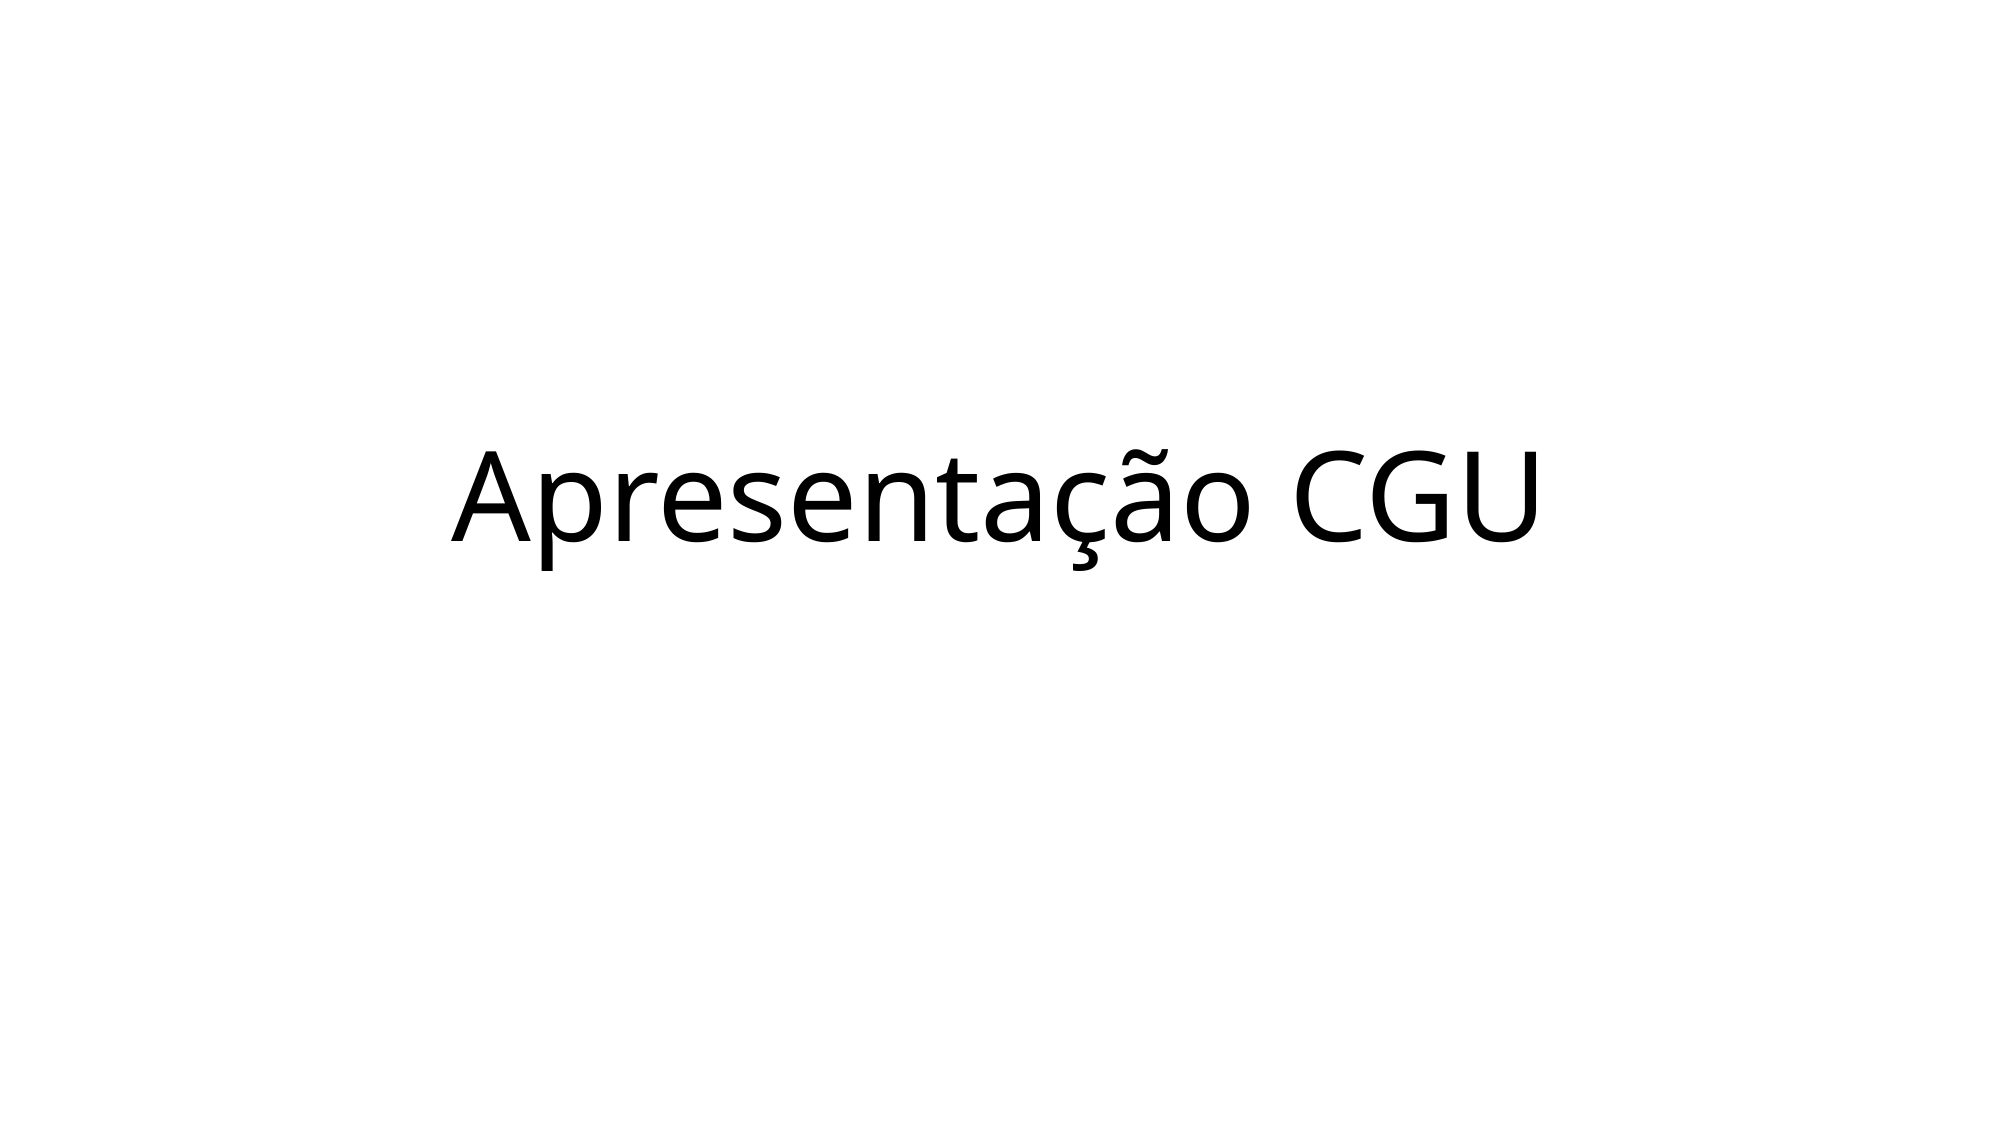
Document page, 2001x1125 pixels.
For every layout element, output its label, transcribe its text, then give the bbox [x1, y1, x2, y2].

title Apresentação CGU [249, 184, 1750, 576]
